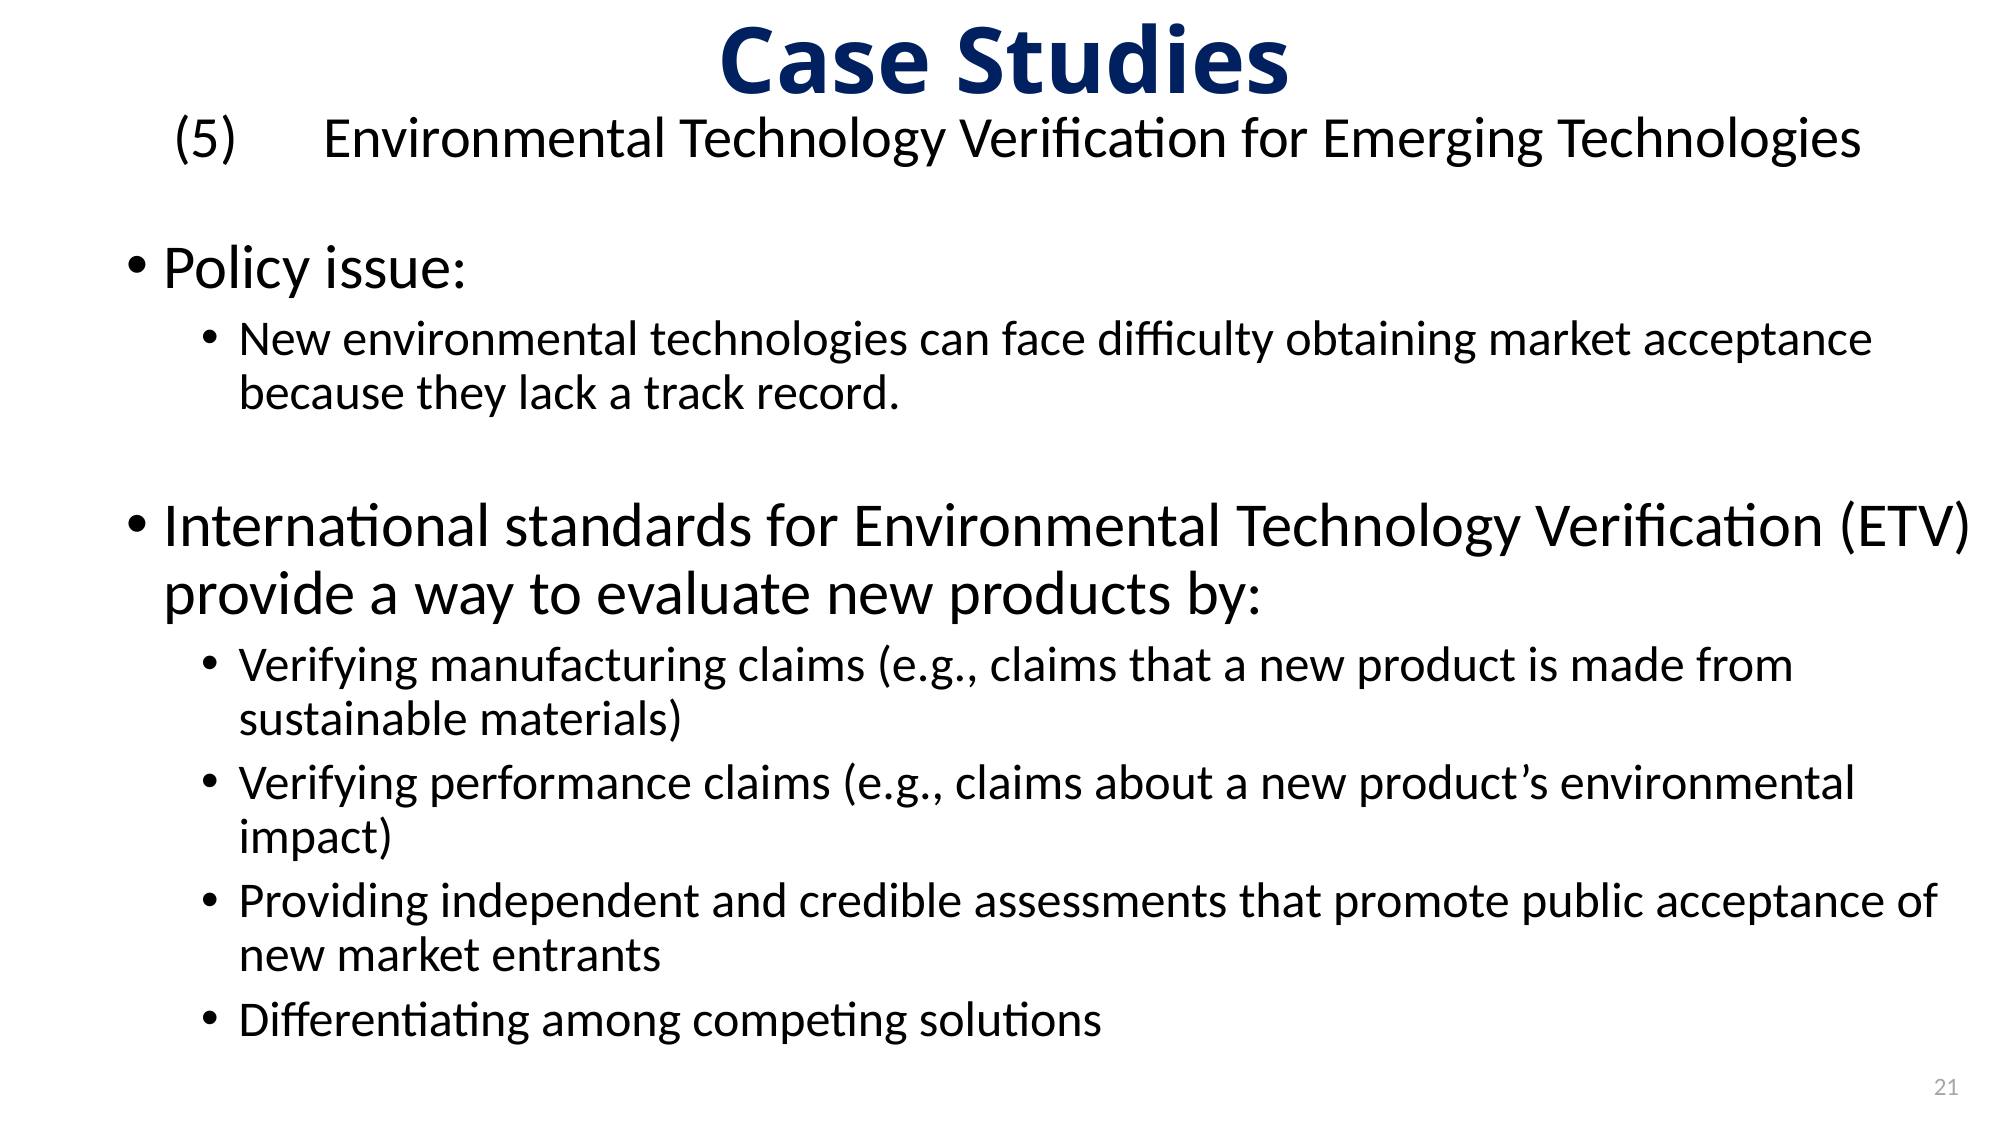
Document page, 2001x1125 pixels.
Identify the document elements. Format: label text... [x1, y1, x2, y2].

slide_number 21 [1874, 1055, 1975, 1116]
title Case Studies [198, 0, 1836, 99]
list (5) Environmental Technology Verification for Emerging Technologies Policy issue: New environmental technologies can face difficulty obtaining market acceptance because they lack a track record. International standards for Environmental Technology Verification (ETV) provide a way to evaluate new products by: Verifying manufacturing claims (e.g., claims that a new product is made from sustainable materials) Verifying performance claims (e.g., claims about a new product’s environmental impact) Providing independent and credible assessments that promote public acceptance of new market entrants Differentiating among competing solutions [111, 99, 2000, 1116]
